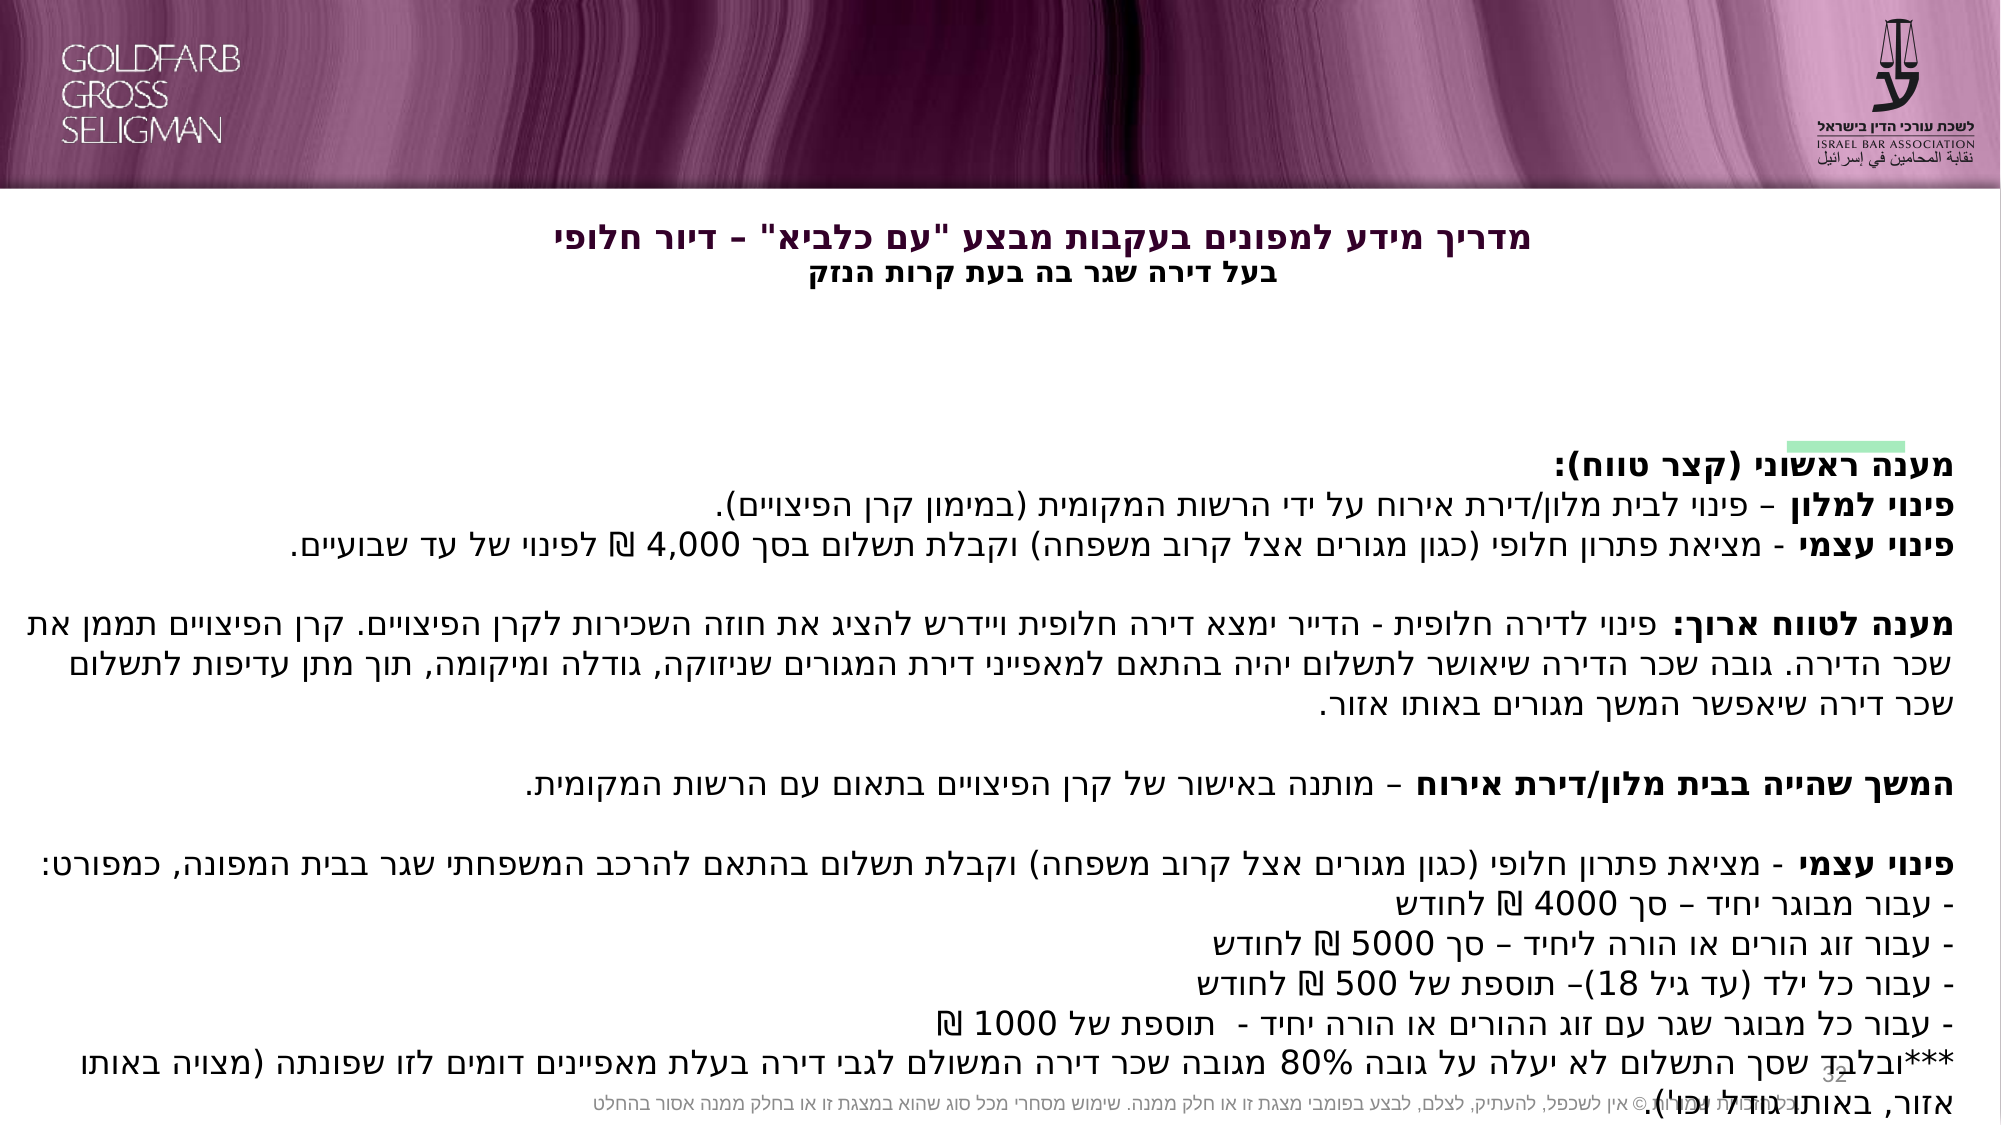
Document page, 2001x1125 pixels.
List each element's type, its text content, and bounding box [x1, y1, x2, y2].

title מדריך מידע למפונים בעקבות מבצע "עם כלביא" – דיור חלופי בעל דירה שגר בה בעת קרות הנזק [189, 212, 1897, 315]
text_box מענה ראשוני (קצר טווח): פינוי למלון – פינוי לבית מלון/דירת אירוח על ידי הרשות המקומית (במימון קרן הפיצויים). פינוי עצמי - מציאת פתרון חלופי (כגון מגורים אצל קרוב משפחה) וקבלת תשלום בסך 4,000 ₪ לפינוי של עד שבועיים. מענה לטווח ארוך: פינוי לדירה חלופית - הדייר ימצא דירה חלופית ויידרש להציג את חוזה השכירות לקרן הפיצויים. קרן הפיצויים תממן את שכר הדירה. גובה שכר הדירה שיאושר לתשלום יהיה בהתאם למאפייני דירת המגורים שניזוקה, גודלה ומיקומה, תוך מתן עדיפות לתשלום שכר דירה שיאפשר המשך מגורים באותו אזור. המשך שהייה בבית מלון/דירת אירוח – מותנה באישור של קרן הפיצויים בתאום עם הרשות המקומית. פינוי עצמי - מציאת פתרון חלופי (כגון מגורים אצל קרוב משפחה) וקבלת תשלום בהתאם להרכב המשפחתי שגר בבית המפונה, כמפורט: - עבור מבוגר יחיד – סך 4000 ₪ לחודש - עבור זוג הורים או הורה ליחיד – סך 5000 ₪ לחודש - עבור כל ילד (עד גיל 18)– תוספת של 500 ₪ לחודש - עבור כל מבוגר שגר עם זוג ההורים או הורה יחיד - תוספת של 1000 ₪ ***ובלבד שסך התשלום לא יעלה על גובה 80% מגובה שכר דירה המשולם לגבי דירה בעלת מאפיינים דומים לזו שפונתה (מצויה באותו אזור, באותו גודל וכו'). [0, 315, 1971, 1125]
picture [0, 0, 2001, 1125]
